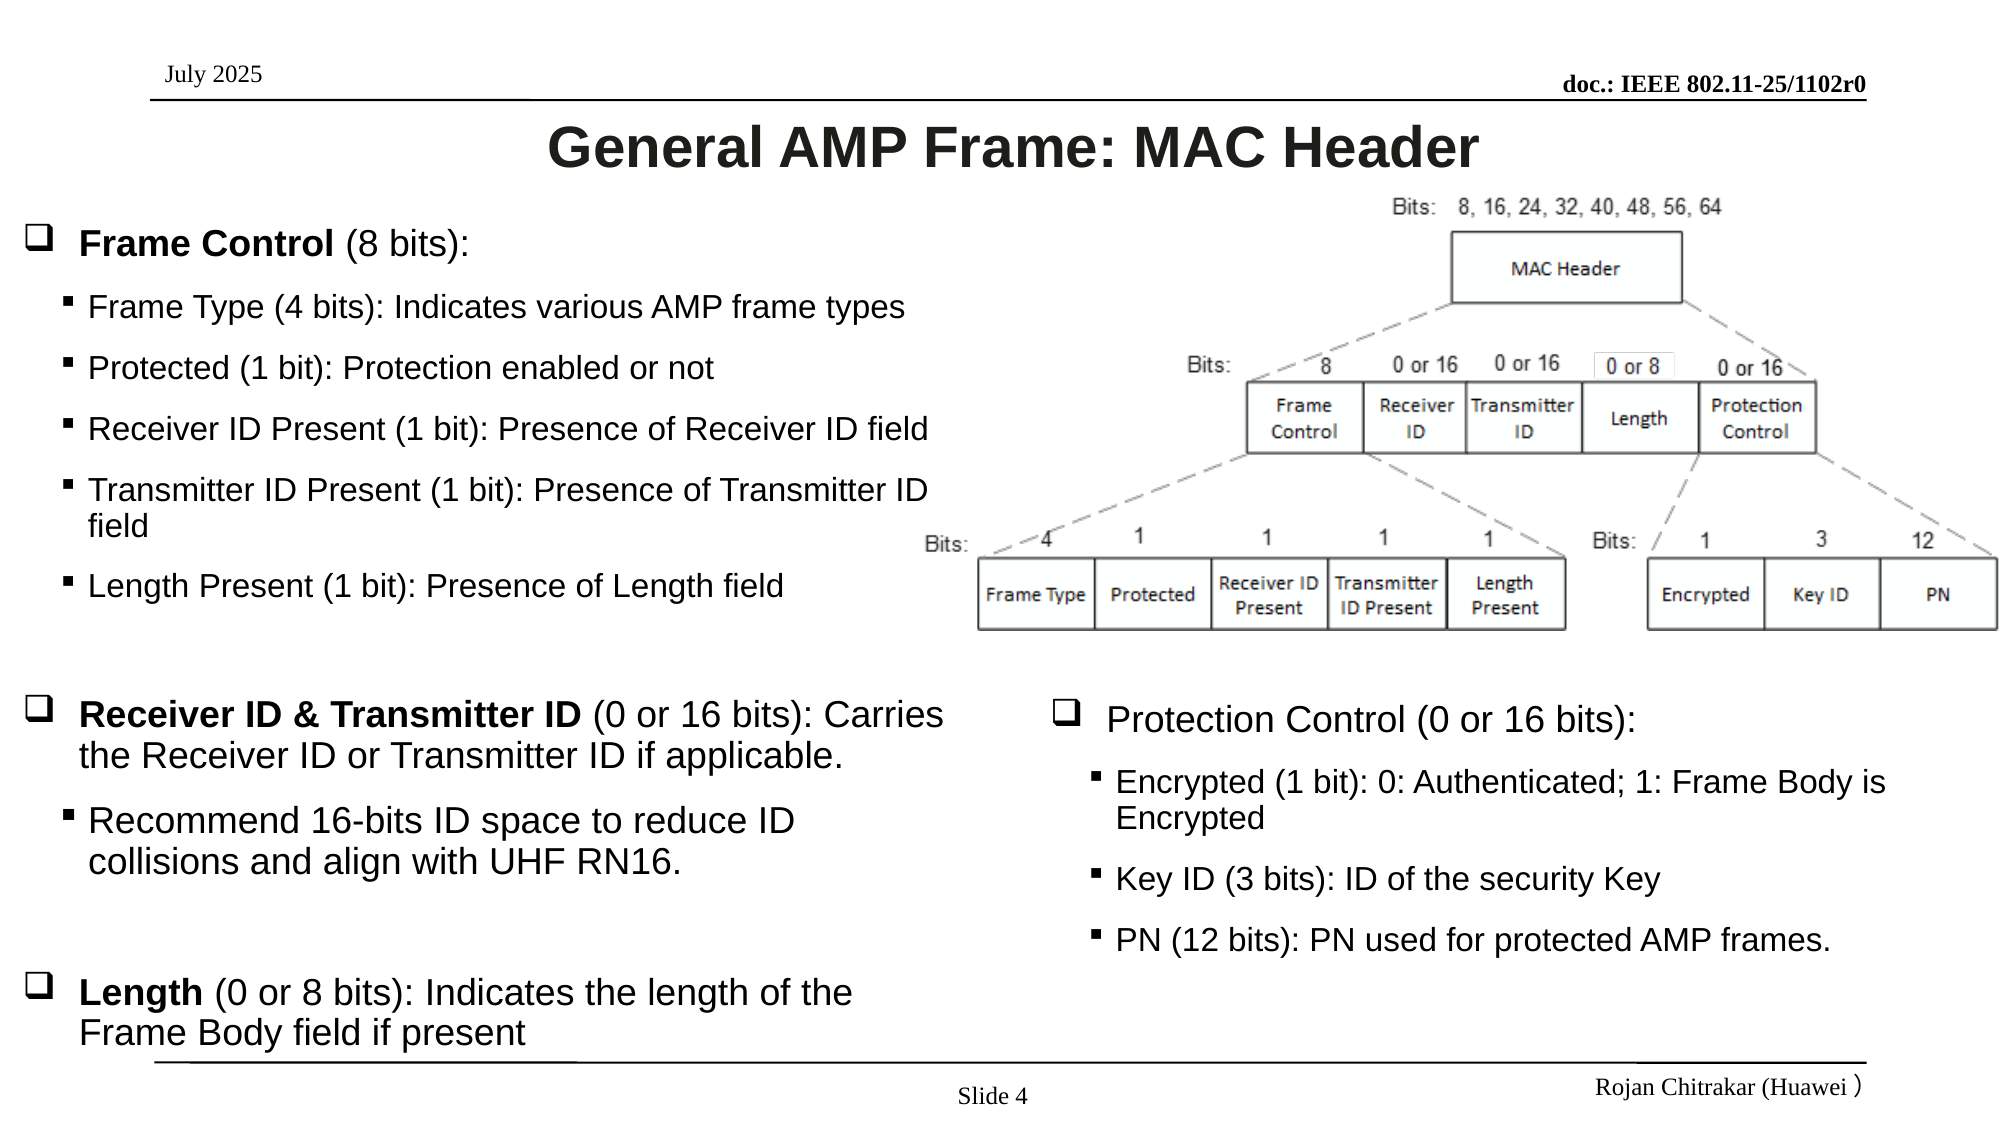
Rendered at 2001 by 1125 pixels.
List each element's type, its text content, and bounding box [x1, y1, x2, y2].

title General AMP Frame: MAC Header [165, 101, 1864, 186]
text_box Protection Control (0 or 16 bits): Encrypted (1 bit): 0: Authenticated; 1: Frame Body is Encrypted Key ID (3 bits): ID of the security Key PN (12 bits): PN used for protected AMP frames. [1035, 692, 2000, 967]
slide_number Slide 4 [921, 1075, 1065, 1115]
text_box Frame Control (8 bits): Frame Type (4 bits): Indicates various AMP frame types Protected (1 bit): Protection enabled or not Receiver ID Present (1 bit): Presence of Receiver ID field Transmitter ID Present (1 bit): Presence of Transmitter ID field Length Present (1 bit): Presence of Length field Receiver ID & Transmitter ID (0 or 16 bits): Carries the Receiver ID or Transmitter ID if applicable. Recommend 16-bits ID space to reduce ID collisions and align with UHF RN16. Length (0 or 8 bits): Indicates the length of the Frame Body field if present [7, 216, 965, 1061]
picture [917, 167, 2000, 631]
